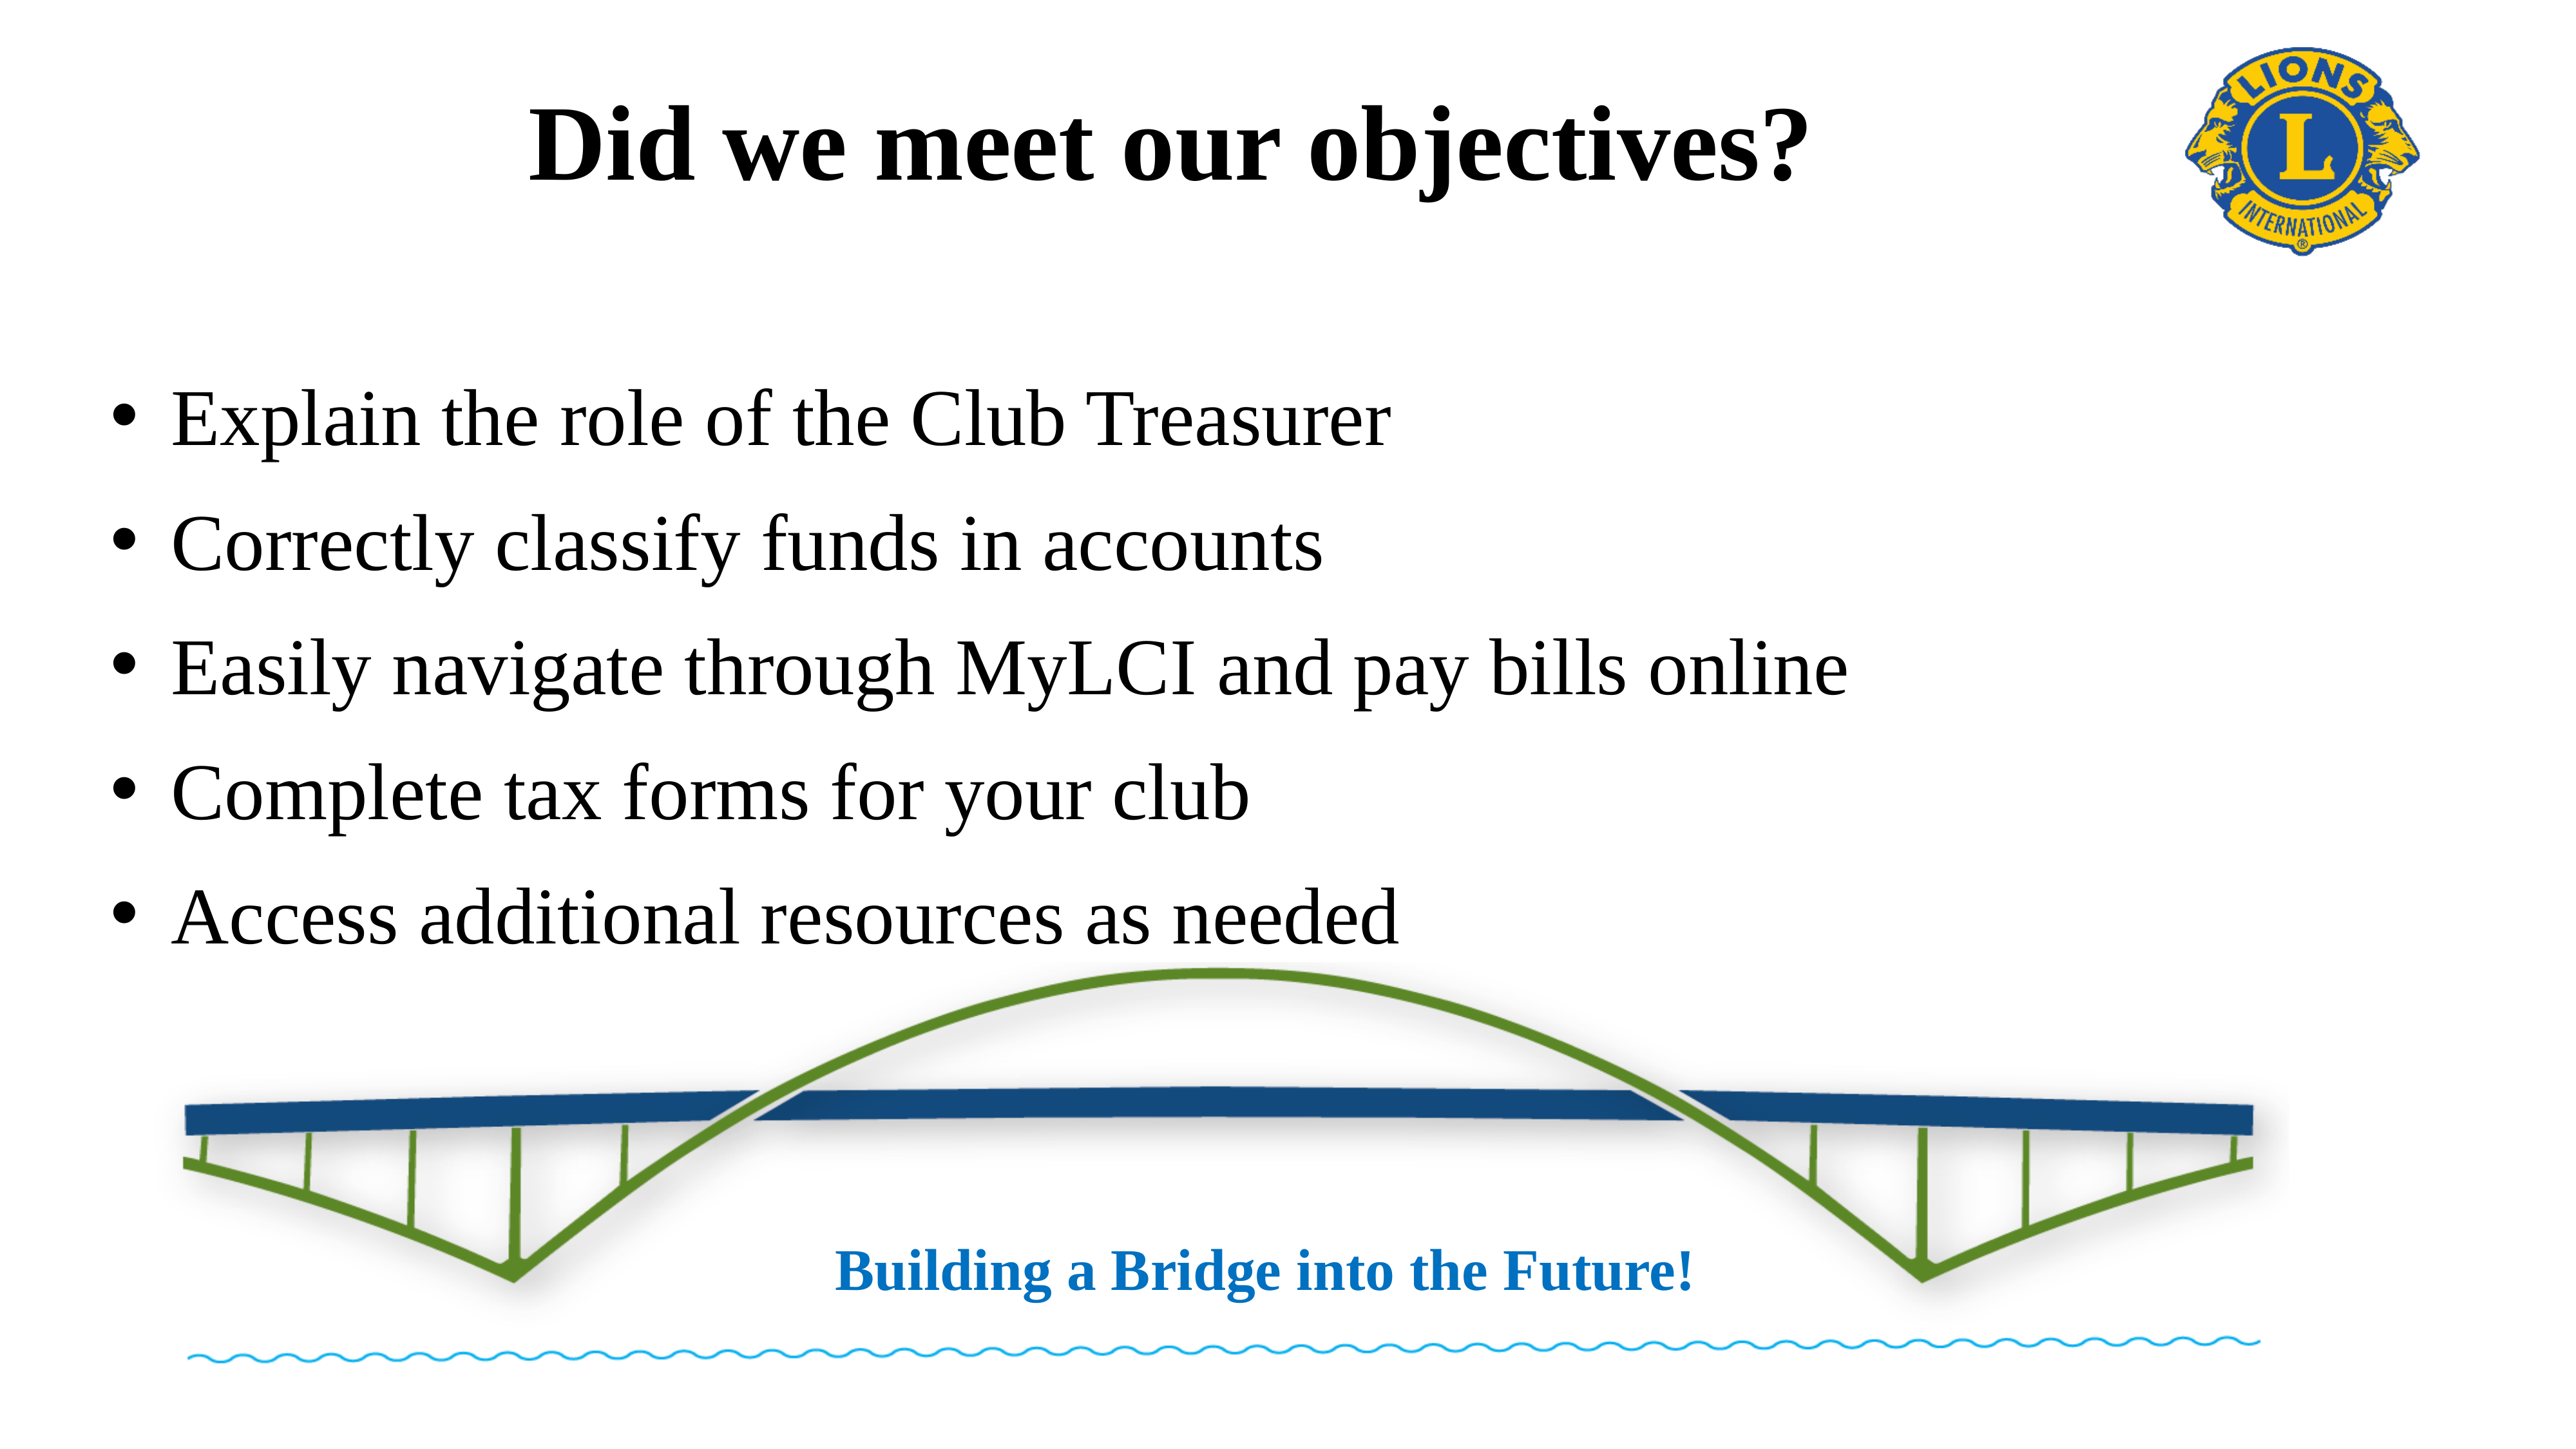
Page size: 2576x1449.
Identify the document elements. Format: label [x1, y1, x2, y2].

text_box [100, 46, 2475, 1371]
